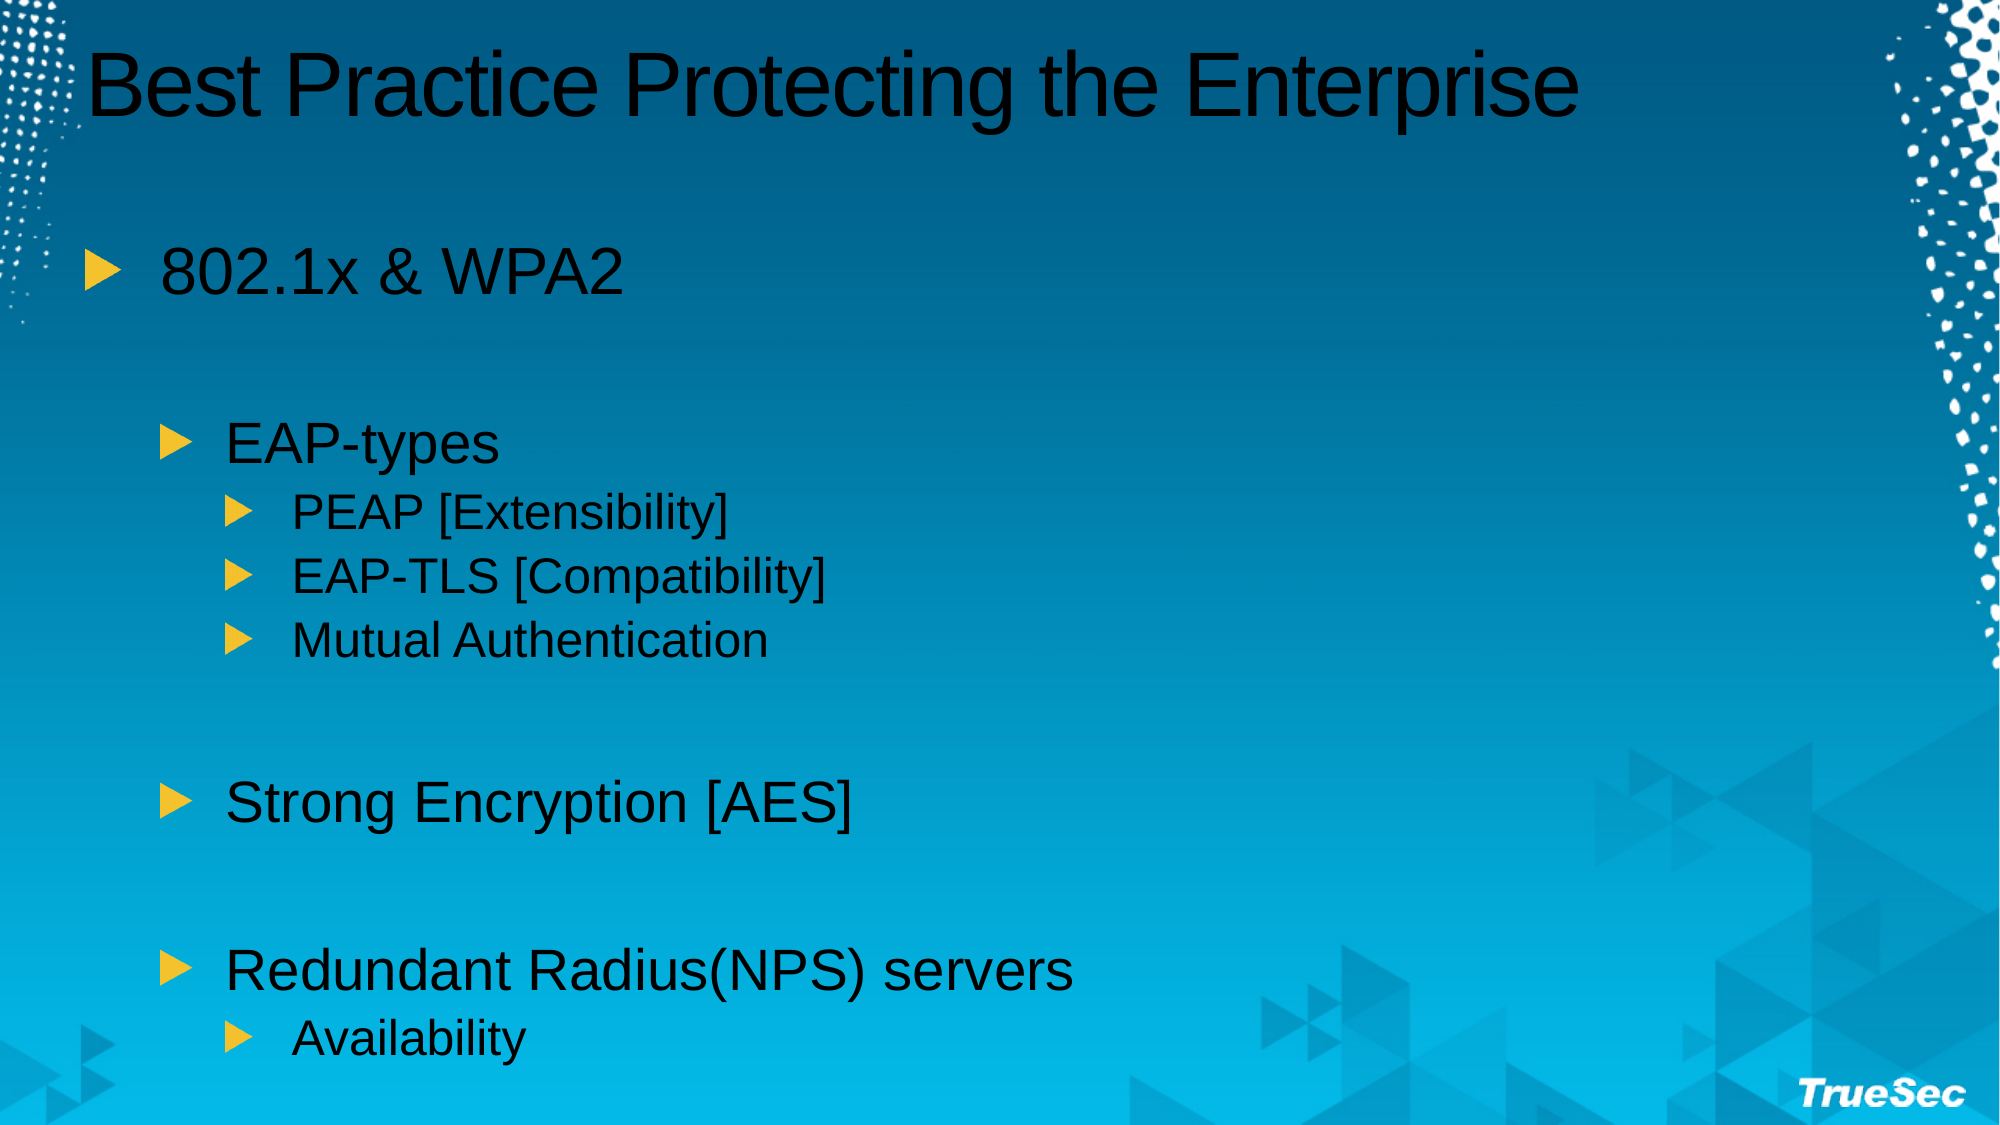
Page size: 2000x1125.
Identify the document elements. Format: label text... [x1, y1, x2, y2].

picture [161, 784, 190, 817]
picture [1975, 311, 1983, 319]
picture [1975, 542, 1987, 558]
picture [1941, 85, 1954, 96]
picture [1981, 575, 1996, 590]
picture [1864, 1078, 1965, 1106]
picture [34, 102, 42, 111]
picture [35, 88, 42, 95]
picture [1984, 342, 1993, 352]
picture [1932, 107, 1940, 114]
picture [24, 73, 32, 78]
picture [1936, 3, 1948, 14]
picture [1956, 429, 1970, 446]
picture [1947, 221, 1957, 225]
picture [19, 0, 29, 6]
picture [402, 1044, 412, 1054]
picture [1945, 271, 1954, 277]
picture [226, 624, 251, 653]
picture [294, 1044, 299, 1054]
picture [33, 117, 40, 124]
picture [1916, 177, 1928, 186]
picture [352, 1044, 362, 1054]
picture [1967, 514, 1977, 527]
picture [1966, 281, 1974, 291]
picture [33, 0, 42, 8]
picture [1955, 301, 1965, 308]
picture [1936, 240, 1946, 245]
picture [1960, 148, 1973, 158]
picture [1975, 493, 1987, 507]
picture [1950, 0, 2000, 253]
picture [1941, 320, 1953, 331]
picture [1952, 118, 1963, 128]
picture [1988, 476, 1997, 485]
picture [1973, 362, 1981, 372]
picture [446, 1044, 451, 1053]
picture [1991, 426, 2000, 433]
picture [419, 1044, 424, 1054]
list 802.1x & WPA2 EAP-types PEAP [Extensibility] EAP-TLS [Compatibility] Mutual Authentication Strong Encryption [AES] Redundant Radius(NPS) servers Availability [85, 237, 1914, 1044]
picture [48, 2, 56, 9]
picture [1994, 323, 2000, 330]
picture [2, 25, 8, 33]
picture [1983, 291, 1995, 299]
picture [1935, 340, 1945, 349]
picture [161, 951, 190, 984]
picture [30, 28, 38, 37]
picture [17, 129, 23, 136]
picture [38, 74, 45, 80]
picture [1960, 484, 1968, 491]
picture [44, 45, 49, 53]
picture [1982, 393, 1990, 403]
picture [11, 70, 17, 78]
picture [226, 1022, 251, 1051]
picture [56, 48, 63, 55]
title Best Practice Protecting the Enterprise [85, 37, 1914, 138]
picture [369, 1044, 374, 1054]
picture [1992, 556, 2000, 571]
picture [1984, 525, 1996, 536]
picture [44, 31, 52, 39]
picture [1967, 231, 1976, 239]
picture [1980, 445, 1988, 454]
picture [46, 17, 54, 24]
picture [58, 33, 65, 41]
picture [31, 15, 39, 23]
picture [1800, 1078, 1826, 1106]
picture [11, 55, 18, 63]
picture [1908, 145, 1918, 157]
picture [13, 41, 21, 48]
picture [1943, 370, 1953, 383]
picture [1950, 398, 1960, 414]
picture [1821, 1085, 1863, 1106]
picture [1958, 201, 1968, 206]
picture [1992, 656, 2000, 669]
picture [1941, 135, 1949, 147]
picture [318, 1044, 322, 1054]
picture [1928, 209, 1935, 216]
picture [1927, 257, 1935, 271]
picture [17, 27, 23, 34]
picture [1971, 412, 1979, 424]
picture [1930, 155, 1938, 167]
picture [1963, 382, 1970, 392]
picture [1985, 628, 1994, 637]
picture [28, 43, 35, 53]
picture [1939, 190, 1948, 195]
picture [226, 560, 251, 589]
picture [1945, 31, 1957, 47]
picture [1919, 226, 1928, 238]
picture [1994, 268, 2000, 283]
picture [492, 1044, 499, 1054]
picture [1994, 373, 2000, 383]
picture [1975, 260, 1987, 271]
picture [1965, 464, 1979, 475]
picture [86, 250, 119, 289]
picture [1931, 287, 1944, 302]
picture [226, 496, 251, 525]
picture [27, 57, 34, 66]
picture [1991, 604, 2000, 621]
picture [161, 425, 190, 458]
picture [1956, 251, 1966, 256]
picture [1950, 351, 1962, 361]
picture [1950, 168, 1959, 178]
picture [1970, 176, 1982, 188]
picture [1963, 334, 1973, 339]
